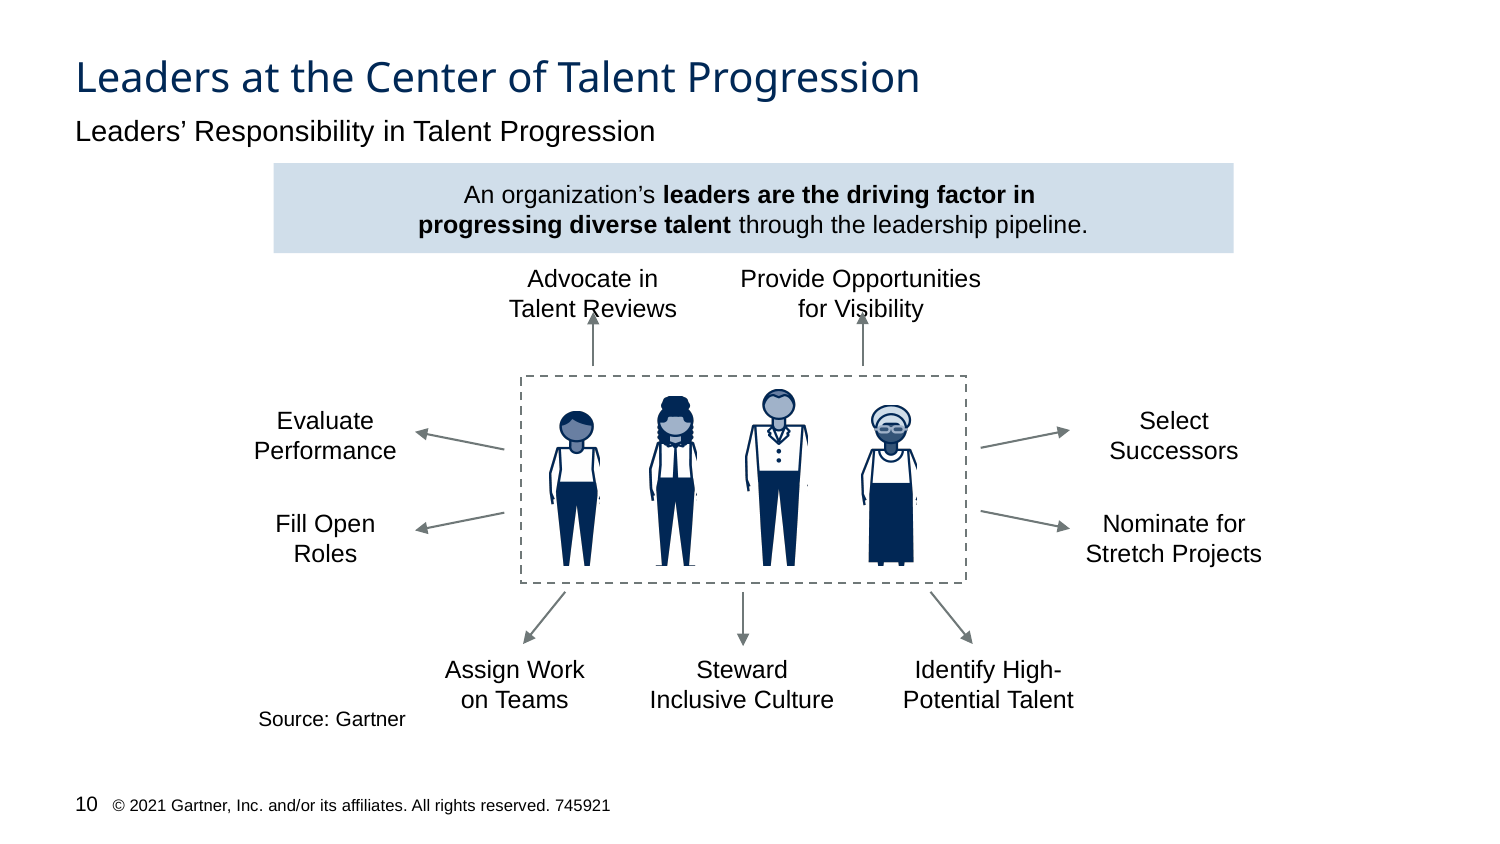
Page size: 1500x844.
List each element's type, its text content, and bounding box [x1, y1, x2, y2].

list Leaders’ Responsibility in Talent Progression [75, 112, 1425, 135]
picture [860, 405, 917, 566]
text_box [980, 429, 1071, 449]
text_box Select Successors [1091, 397, 1257, 473]
text_box Identify High-Potential Talent [876, 646, 1101, 721]
title Leaders at the Center of Talent Progression [75, 56, 1425, 85]
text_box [414, 431, 505, 450]
text_box Steward Inclusive Culture [630, 646, 854, 721]
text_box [980, 510, 1071, 529]
text_box Evaluate Performance [235, 397, 416, 473]
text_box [414, 512, 505, 531]
picture [744, 389, 808, 566]
picture [549, 411, 600, 566]
text_box An organization’s leaders are the driving factor in progressing diverse talent through the leadership pipeline. [273, 163, 1234, 254]
text_box Nominate for Stretch Projects [1069, 500, 1279, 576]
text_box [930, 591, 973, 645]
text_box Source: Gartner [258, 690, 954, 731]
picture [649, 395, 697, 566]
text_box Advocate in Talent Reviews [484, 254, 702, 330]
text_box Provide Opportunities for Visibility [725, 254, 997, 330]
text_box [521, 375, 967, 583]
text_box Fill Open Roles [255, 500, 396, 576]
text_box Assign Work on Teams [426, 646, 604, 721]
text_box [522, 591, 566, 645]
